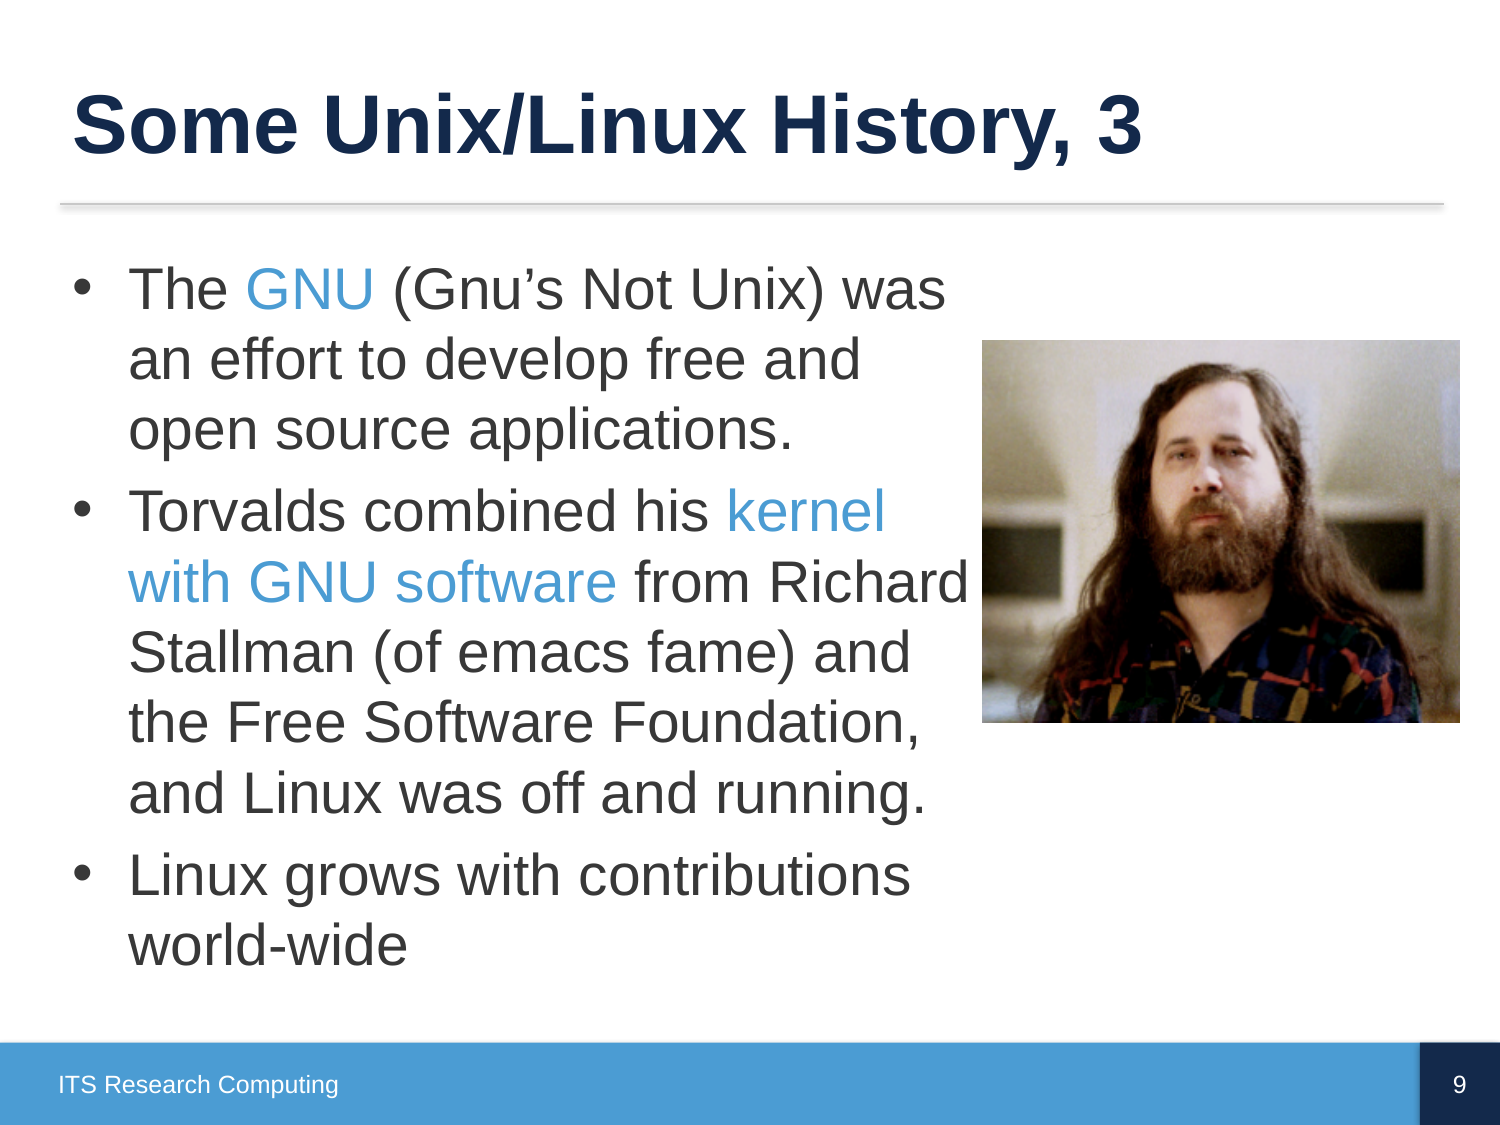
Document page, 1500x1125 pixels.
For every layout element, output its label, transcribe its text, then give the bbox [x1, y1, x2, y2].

list The GNU (Gnu’s Not Unix) was an effort to develop free and open source applications. Torvalds combined his kernel with GNU software from Richard Stallman (of emacs fame) and the Free Software Foundation, and Linux was off and running. Linux grows with contributions world-wide [57, 242, 999, 1018]
title Some Unix/Linux History, 3 [57, 35, 1444, 205]
footer ITS Research Computing [43, 1042, 776, 1125]
slide_number 9 [1419, 1042, 1500, 1125]
picture [981, 340, 1461, 723]
